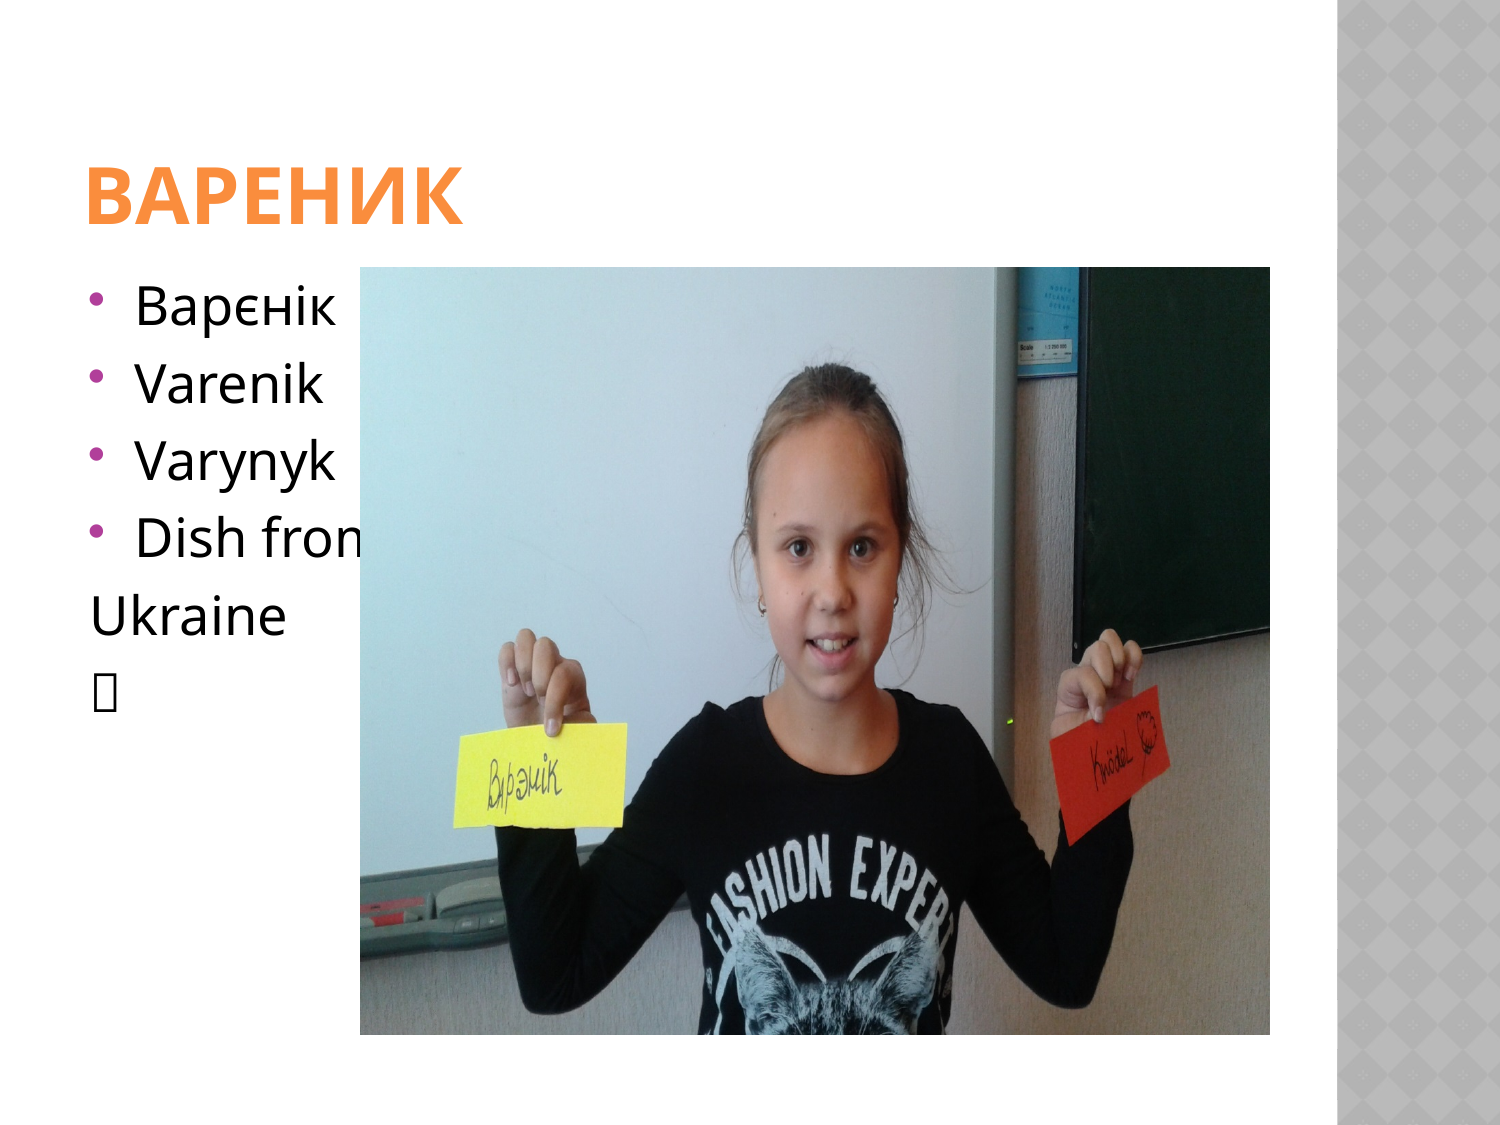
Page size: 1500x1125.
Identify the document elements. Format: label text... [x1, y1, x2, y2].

list Варєнік Varenik Varynyk Dish from Ukraine  [75, 264, 1263, 1059]
title ВАРЕНИК [75, 52, 1263, 240]
picture [359, 266, 1271, 1036]
